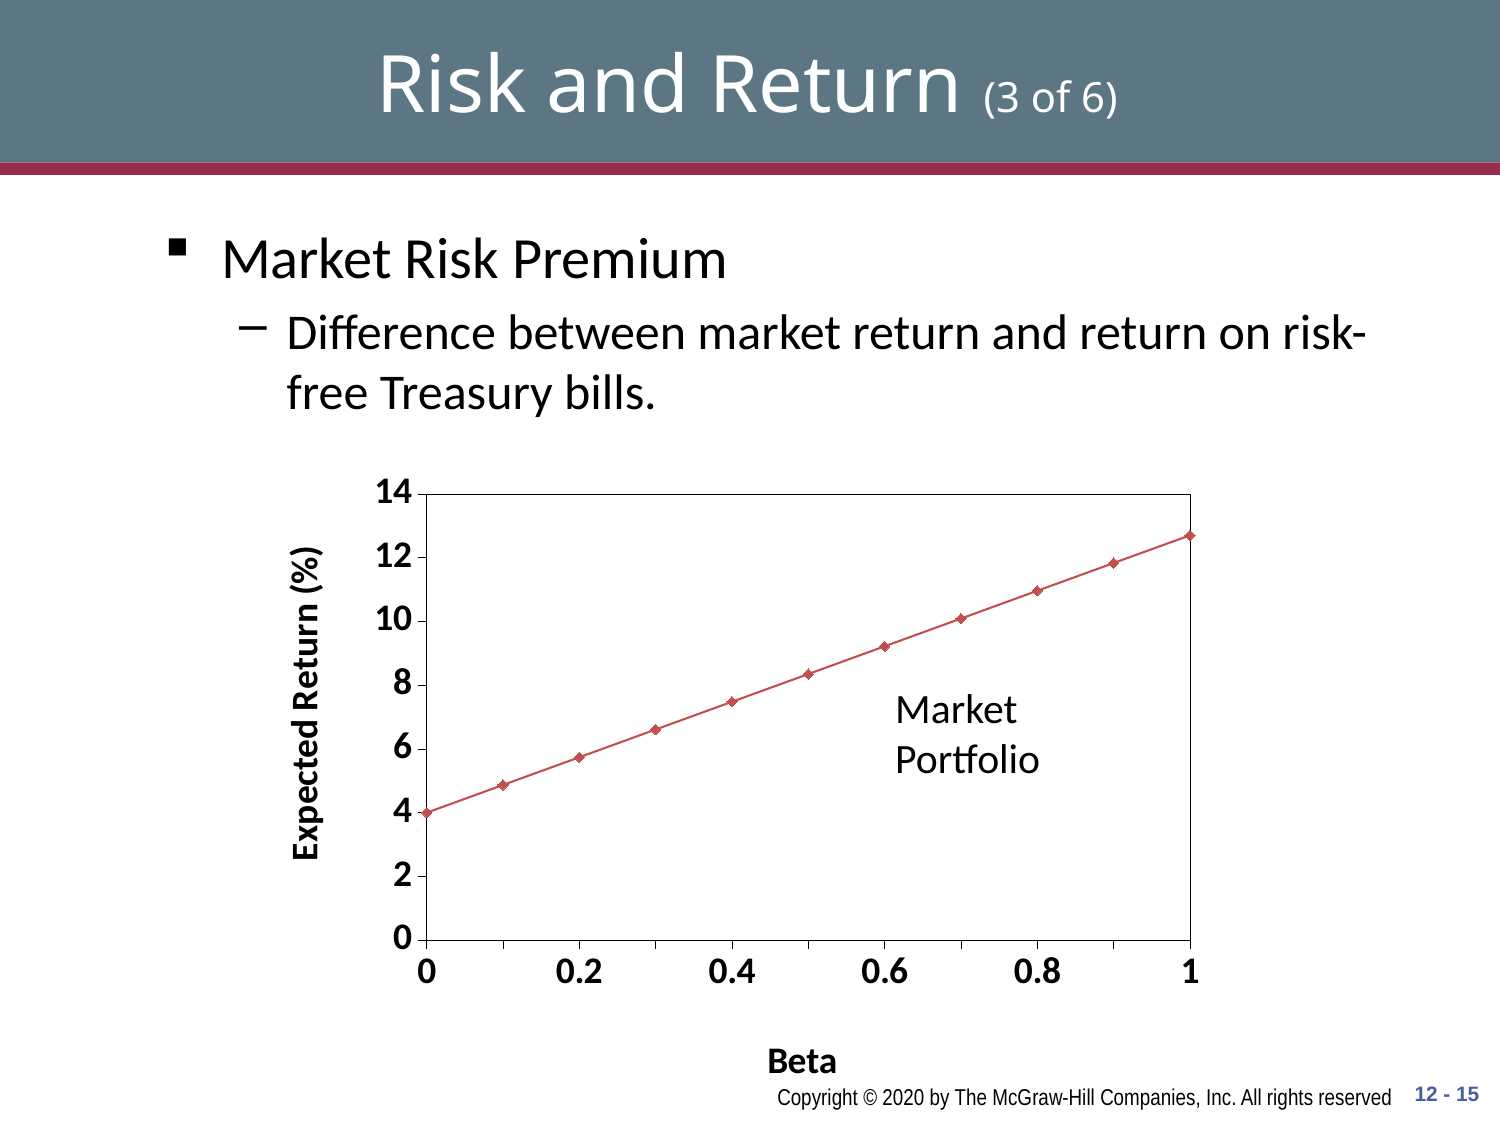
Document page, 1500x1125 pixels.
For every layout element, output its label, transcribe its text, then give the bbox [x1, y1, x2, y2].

list Market Risk Premium Difference between market return and return on risk-free Treasury bills. [150, 212, 1425, 963]
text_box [257, 449, 1242, 1102]
title Risk and Return (3 of 6) [37, 12, 1457, 150]
